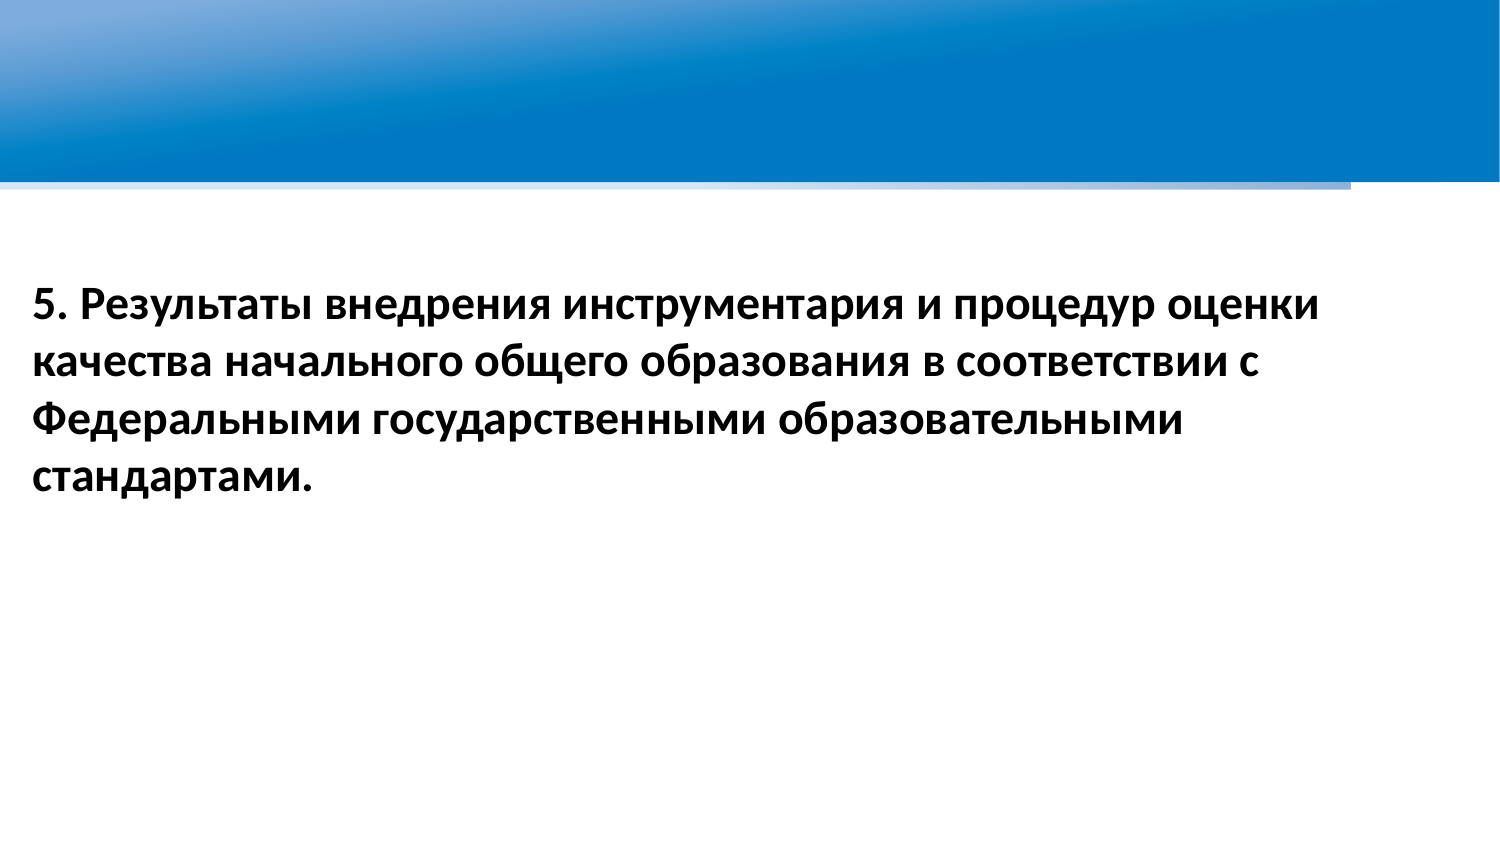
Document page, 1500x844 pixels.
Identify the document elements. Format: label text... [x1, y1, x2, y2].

picture [0, 0, 1119, 147]
picture [0, 0, 1500, 191]
text_box 5. Результаты внедрения инструментария и процедур оценки качества начального общего образования в соответствии с Федеральными государственными образовательными стандартами. [17, 198, 1495, 765]
